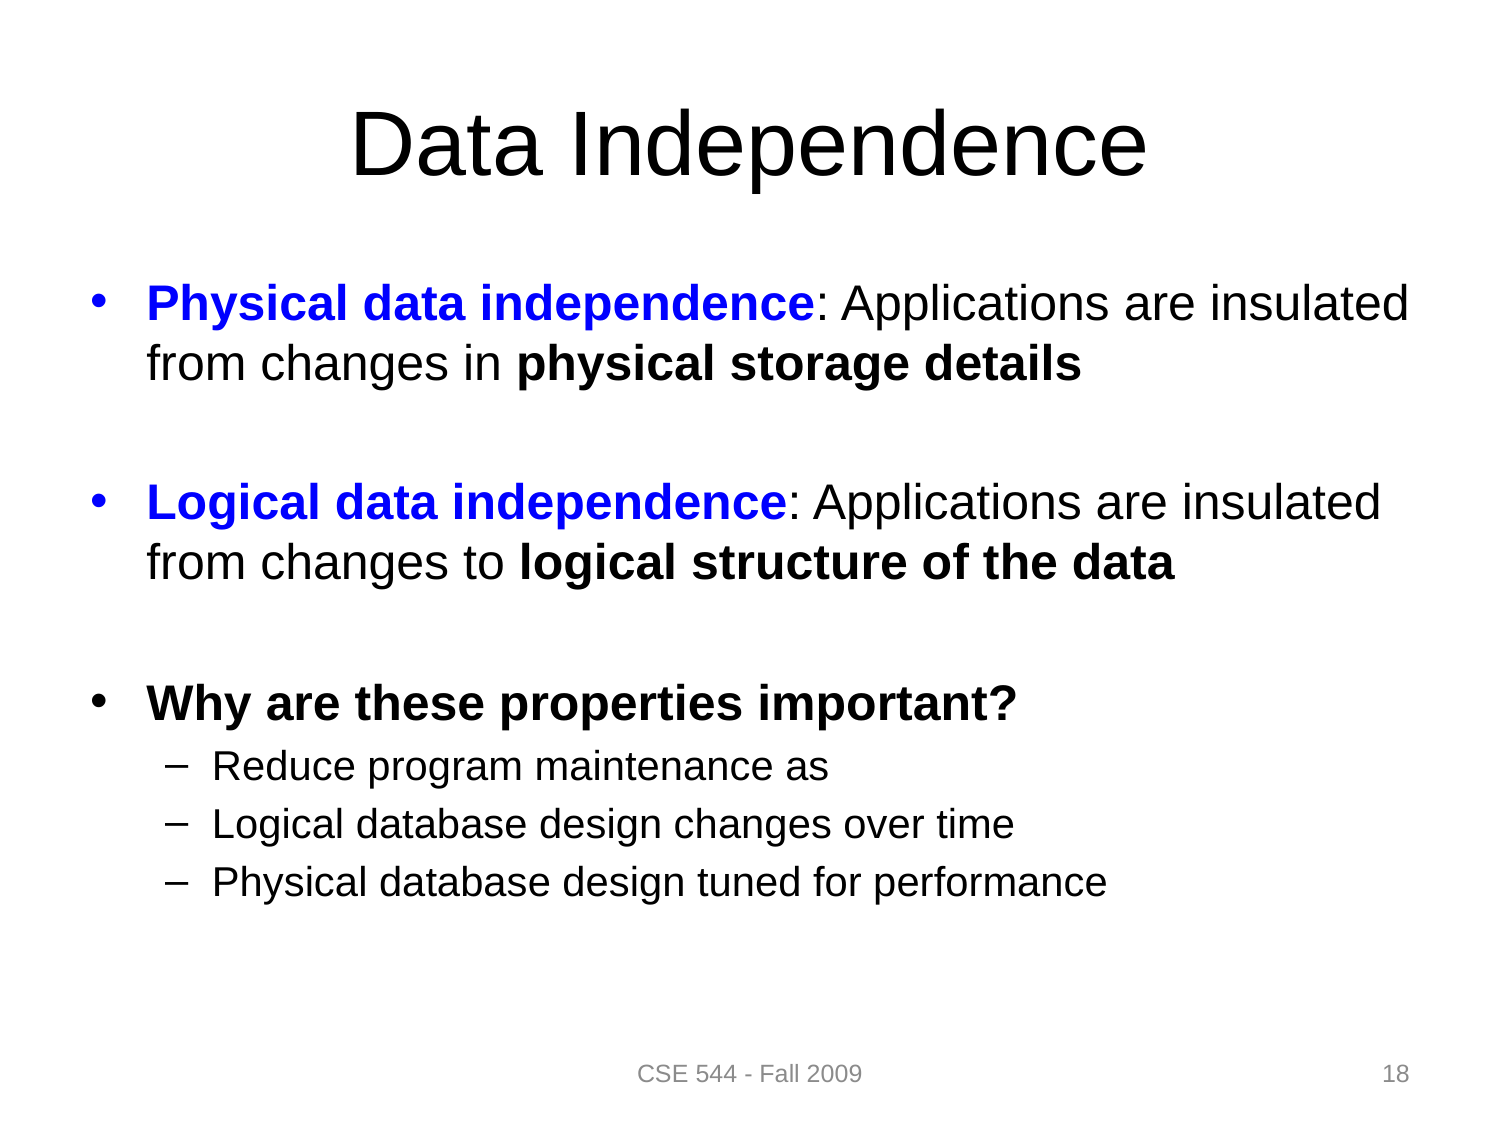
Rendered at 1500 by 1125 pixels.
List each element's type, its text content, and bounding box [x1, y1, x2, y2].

list Physical data independence: Applications are insulated from changes in physical storage details Logical data independence: Applications are insulated from changes to logical structure of the data Why are these properties important? Reduce program maintenance as Logical database design changes over time Physical database design tuned for performance [75, 262, 1425, 1005]
slide_number 18 [1074, 1042, 1425, 1103]
title Data Independence [75, 45, 1425, 233]
footer CSE 544 - Fall 2009 [506, 1049, 994, 1096]
